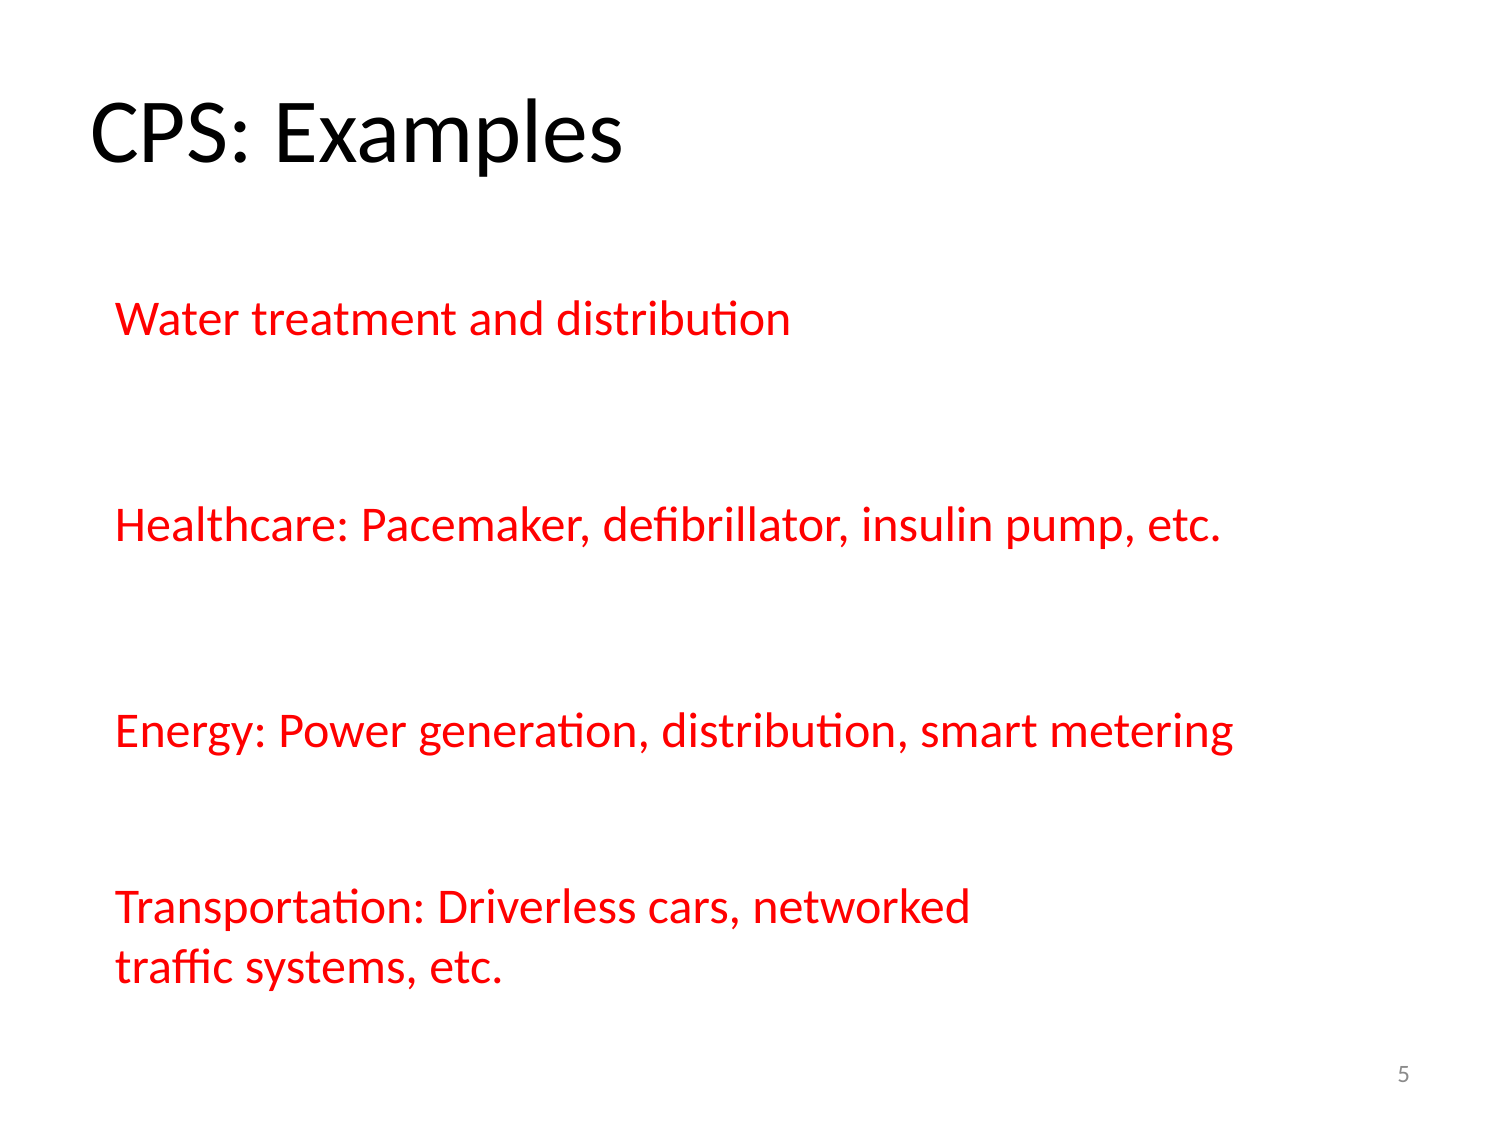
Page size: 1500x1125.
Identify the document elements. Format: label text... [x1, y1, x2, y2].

text_box Water treatment and distribution [99, 252, 1092, 379]
text_box Transportation: Driverless cars, networked traffic systems, etc. [99, 870, 1092, 996]
slide_number 5 [1074, 1042, 1425, 1103]
title CPS: Examples [75, 31, 1425, 220]
text_box Energy: Power generation, distribution, smart metering [99, 664, 1336, 790]
text_box Healthcare: Pacemaker, defibrillator, insulin pump, etc. [99, 458, 1259, 585]
